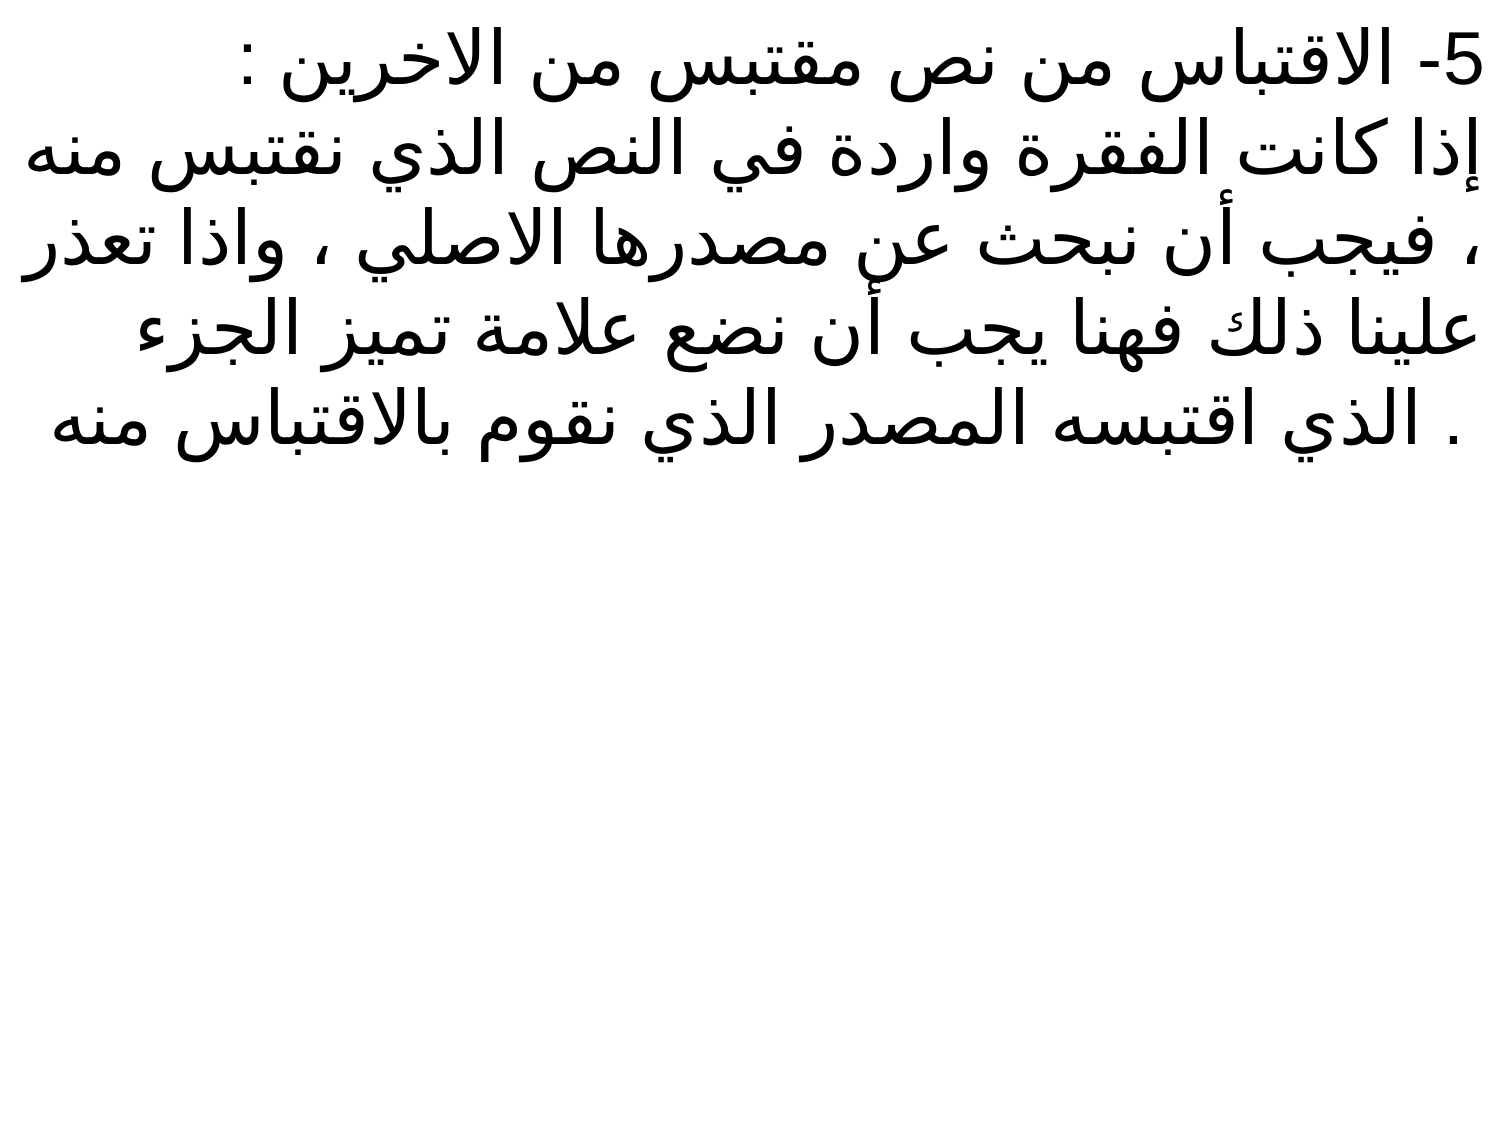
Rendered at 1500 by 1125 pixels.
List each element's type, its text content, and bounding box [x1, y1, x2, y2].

text_box 5- الاقتباس من نص مقتبس من الاخرين : إذا كانت الفقرة واردة في النص الذي نقتبس منه ، فيجب أن نبحث عن مصدرها الاصلي ، واذا تعذر علينا ذلك فهنا يجب أن نضع علامة تميز الجزء الذي اقتبسه المصدر الذي نقوم بالاقتباس منه . [0, 2, 1500, 468]
